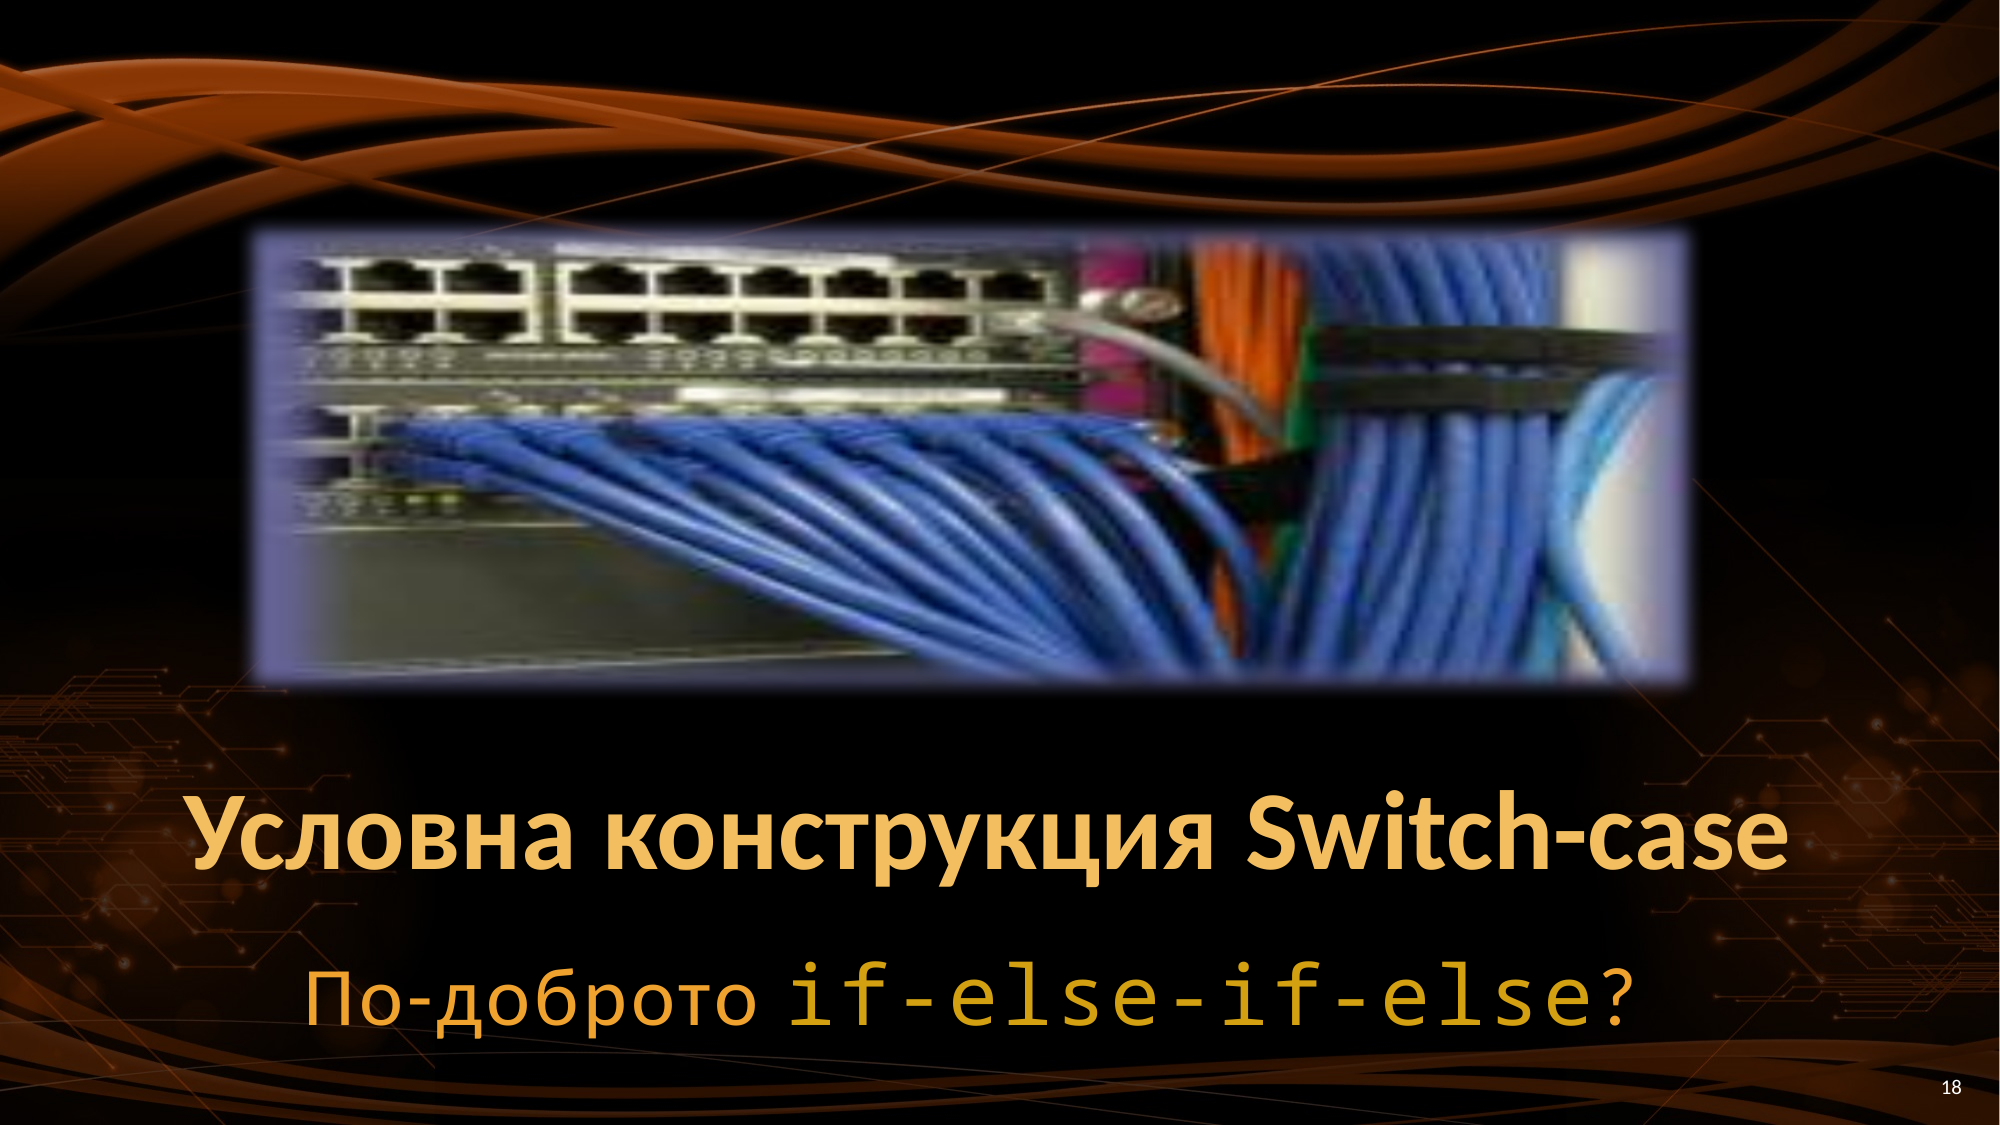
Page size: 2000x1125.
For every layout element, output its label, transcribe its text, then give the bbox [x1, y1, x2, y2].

picture [0, 0, 2000, 1125]
text_box 18 [1897, 1070, 1968, 1103]
list По-доброто if-else-if-else? [237, 931, 1704, 1050]
title Условна конструкция Switch-case [100, 754, 1875, 900]
